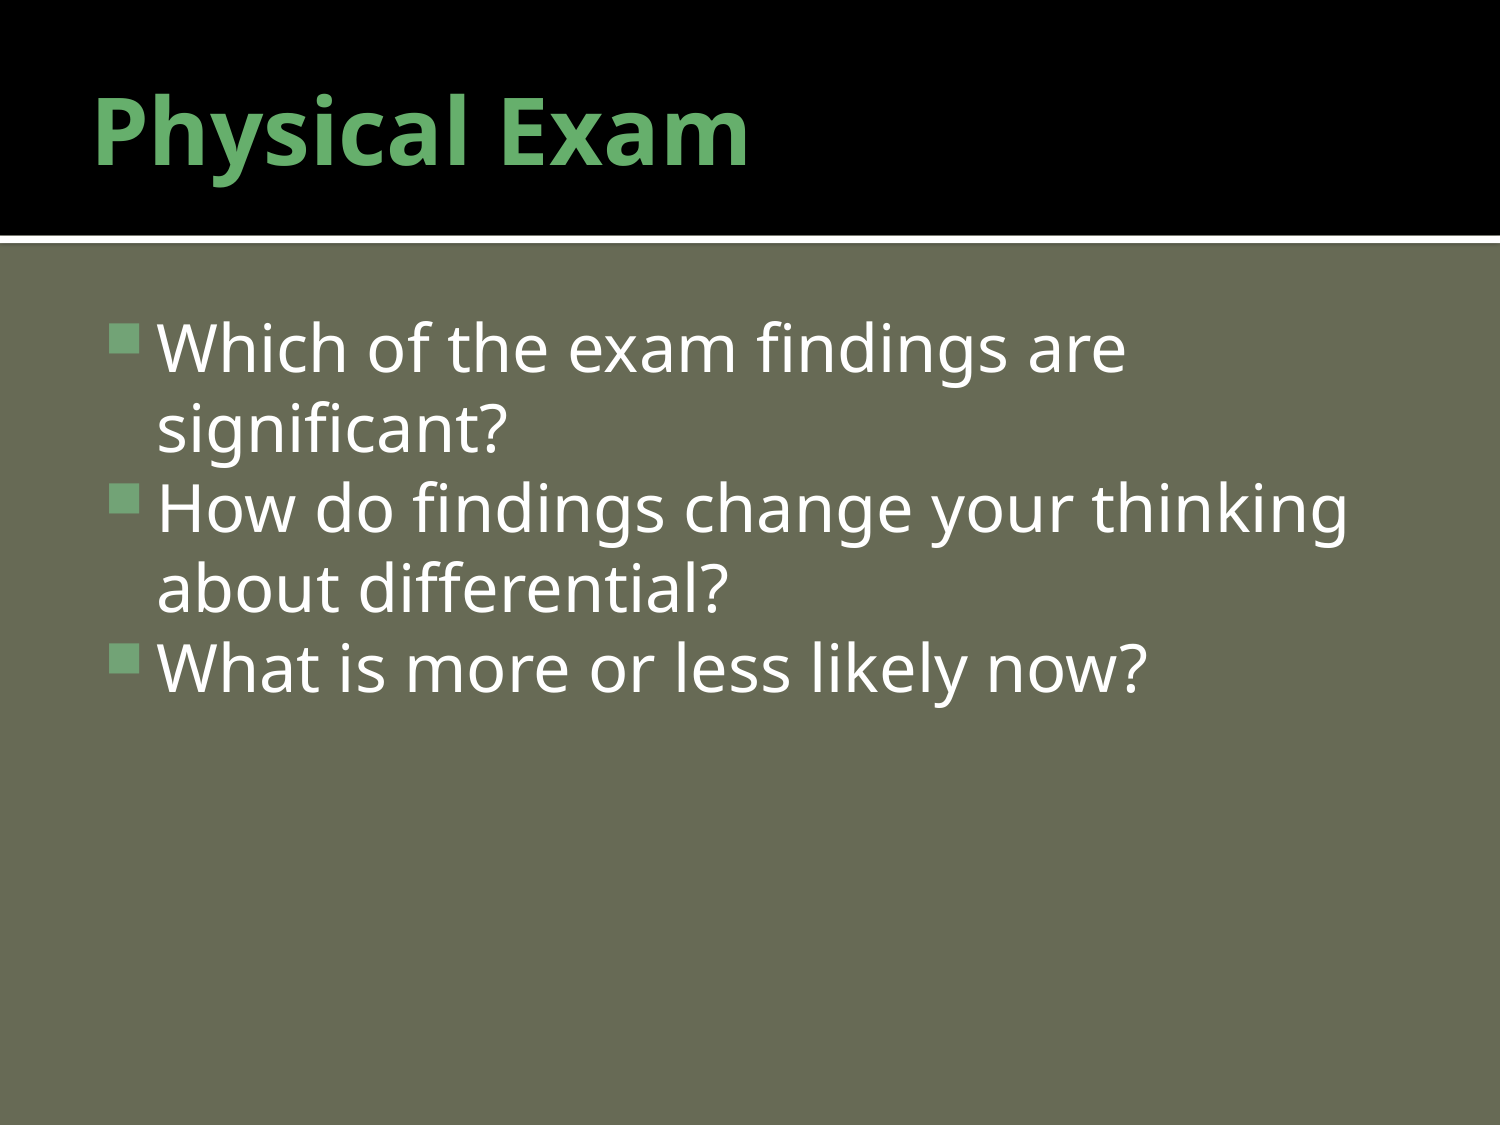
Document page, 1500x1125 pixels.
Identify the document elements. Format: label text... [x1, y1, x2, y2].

list Which of the exam findings are significant? How do findings change your thinking about differential? What is more or less likely now? [75, 291, 1425, 1050]
title Physical Exam [75, 25, 1425, 231]
